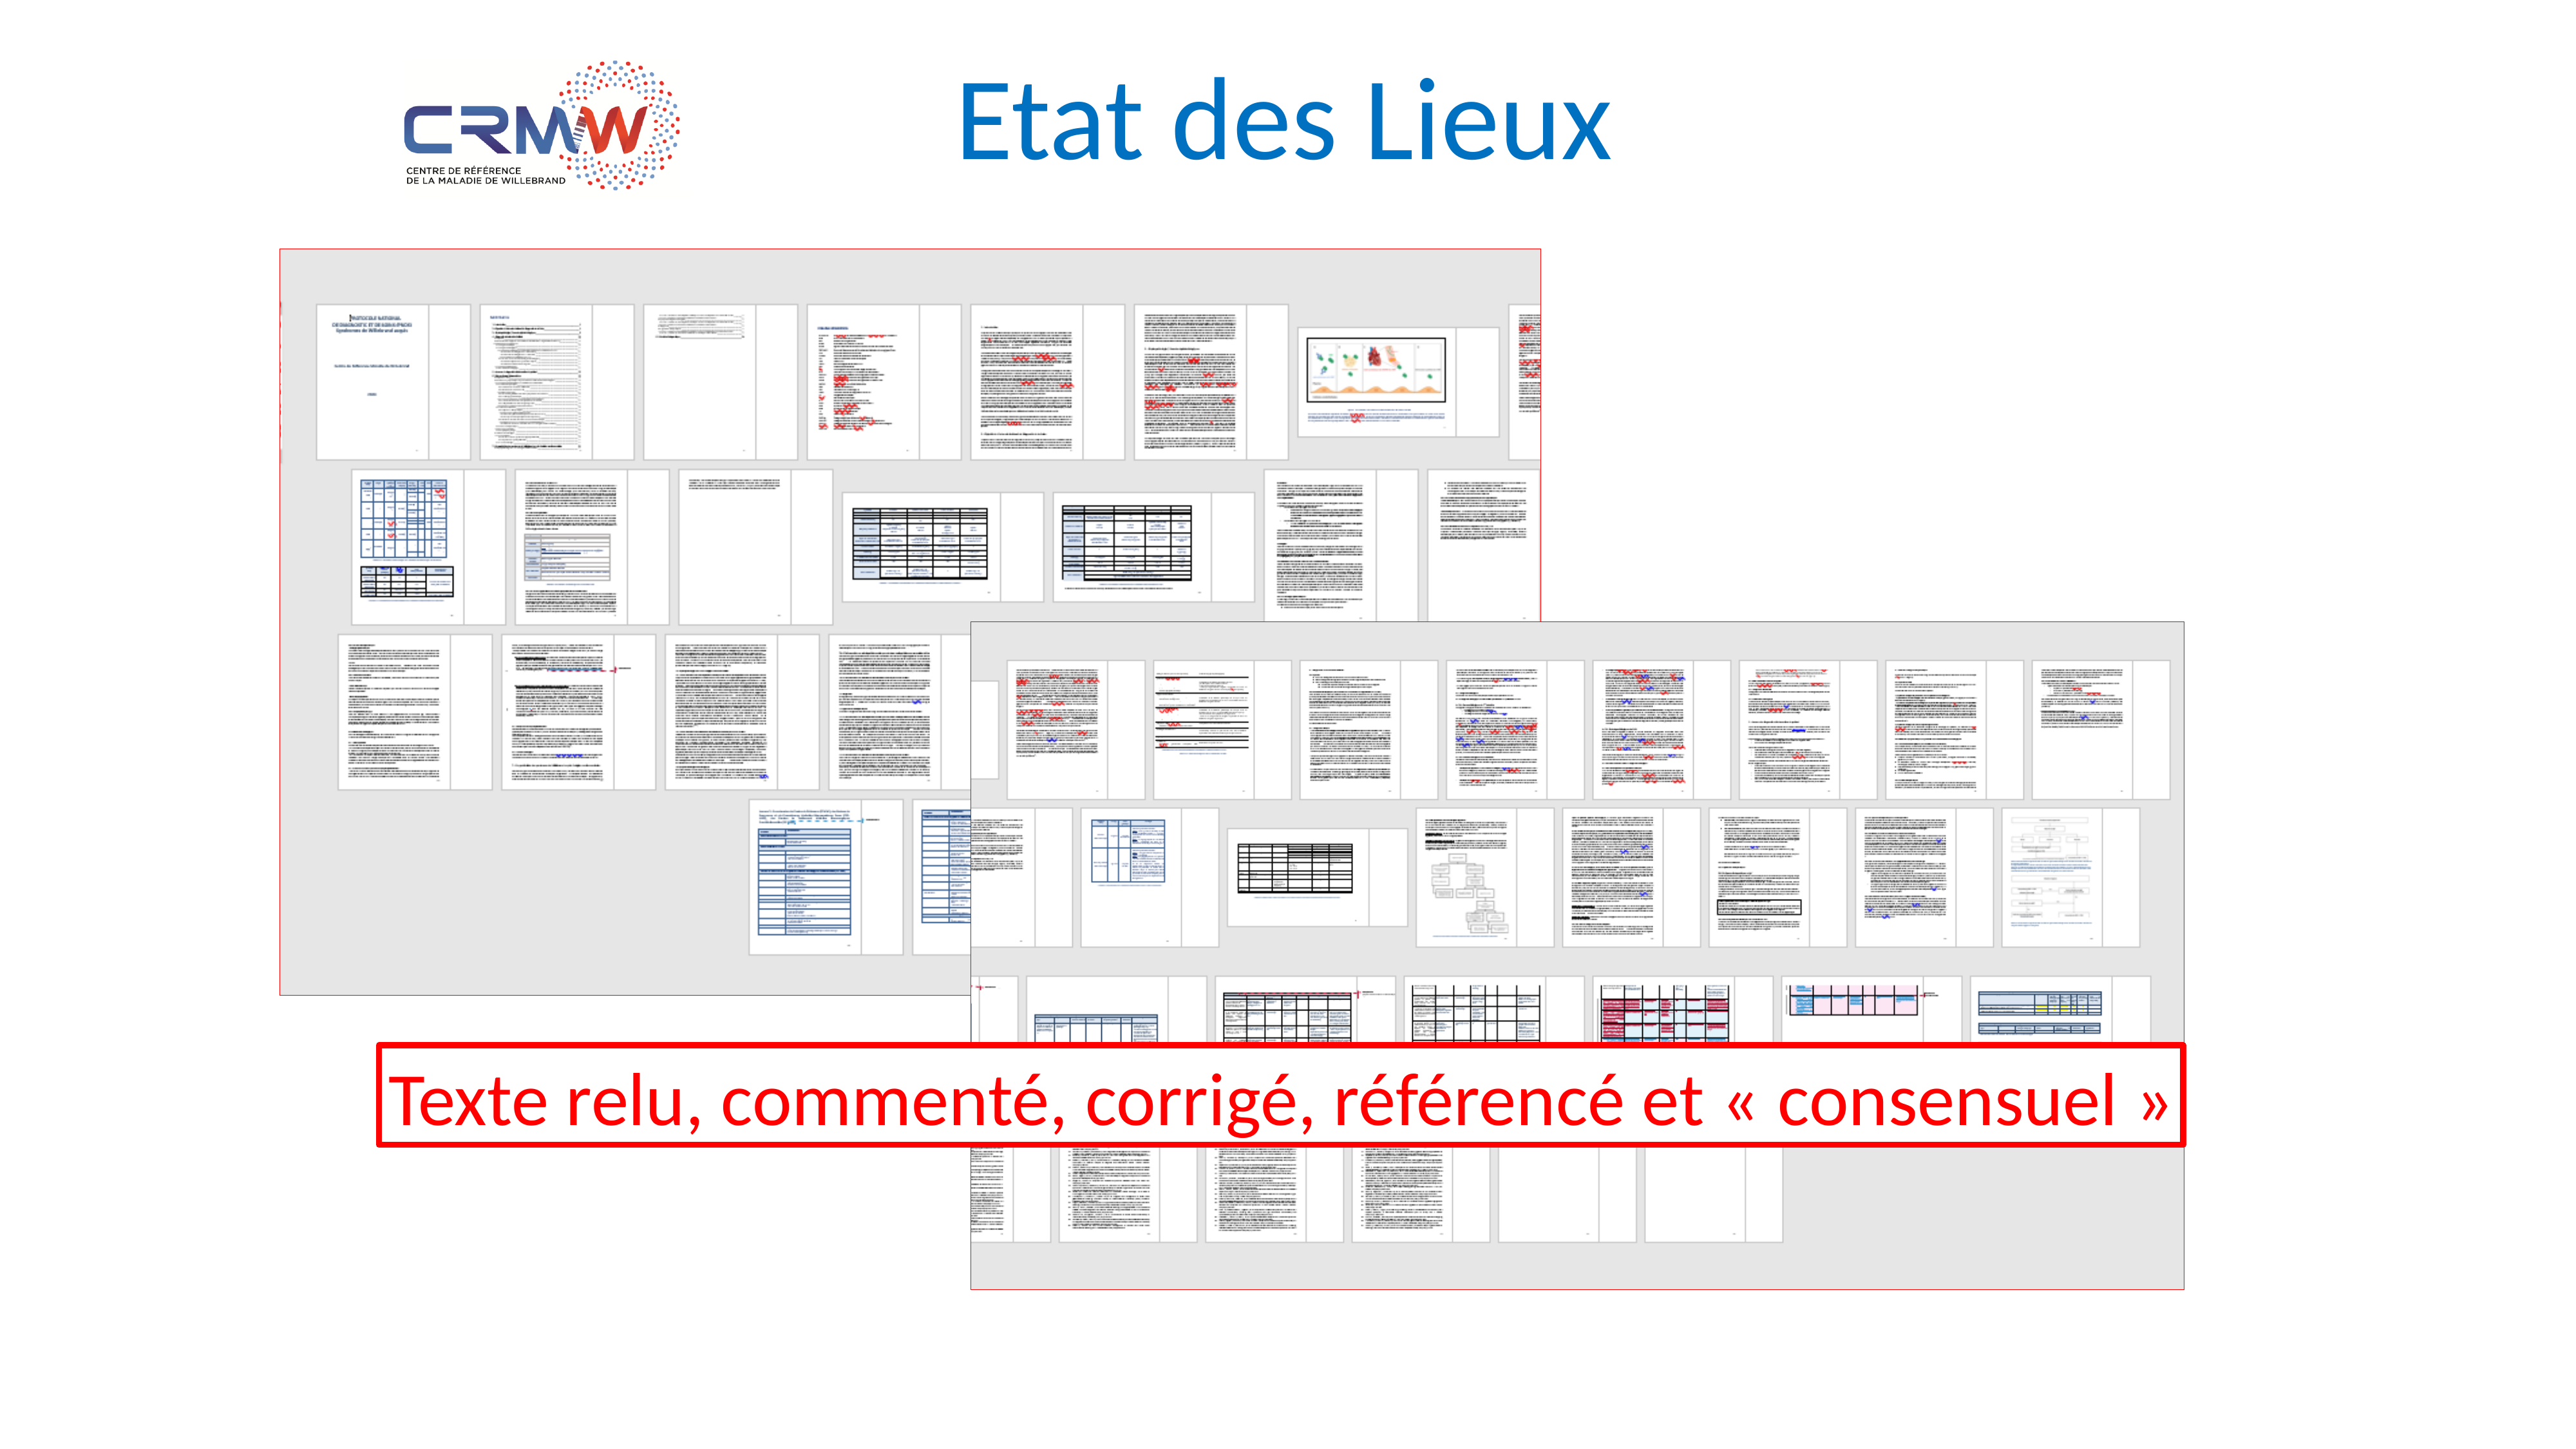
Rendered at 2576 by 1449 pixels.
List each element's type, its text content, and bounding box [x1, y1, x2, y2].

picture [375, 39, 695, 199]
text_box Etat des Lieux [327, 36, 2242, 471]
picture [279, 249, 2184, 1290]
text_box Texte relu, commenté, corrigé, référencé et « consensuel » [379, 1045, 971, 1145]
